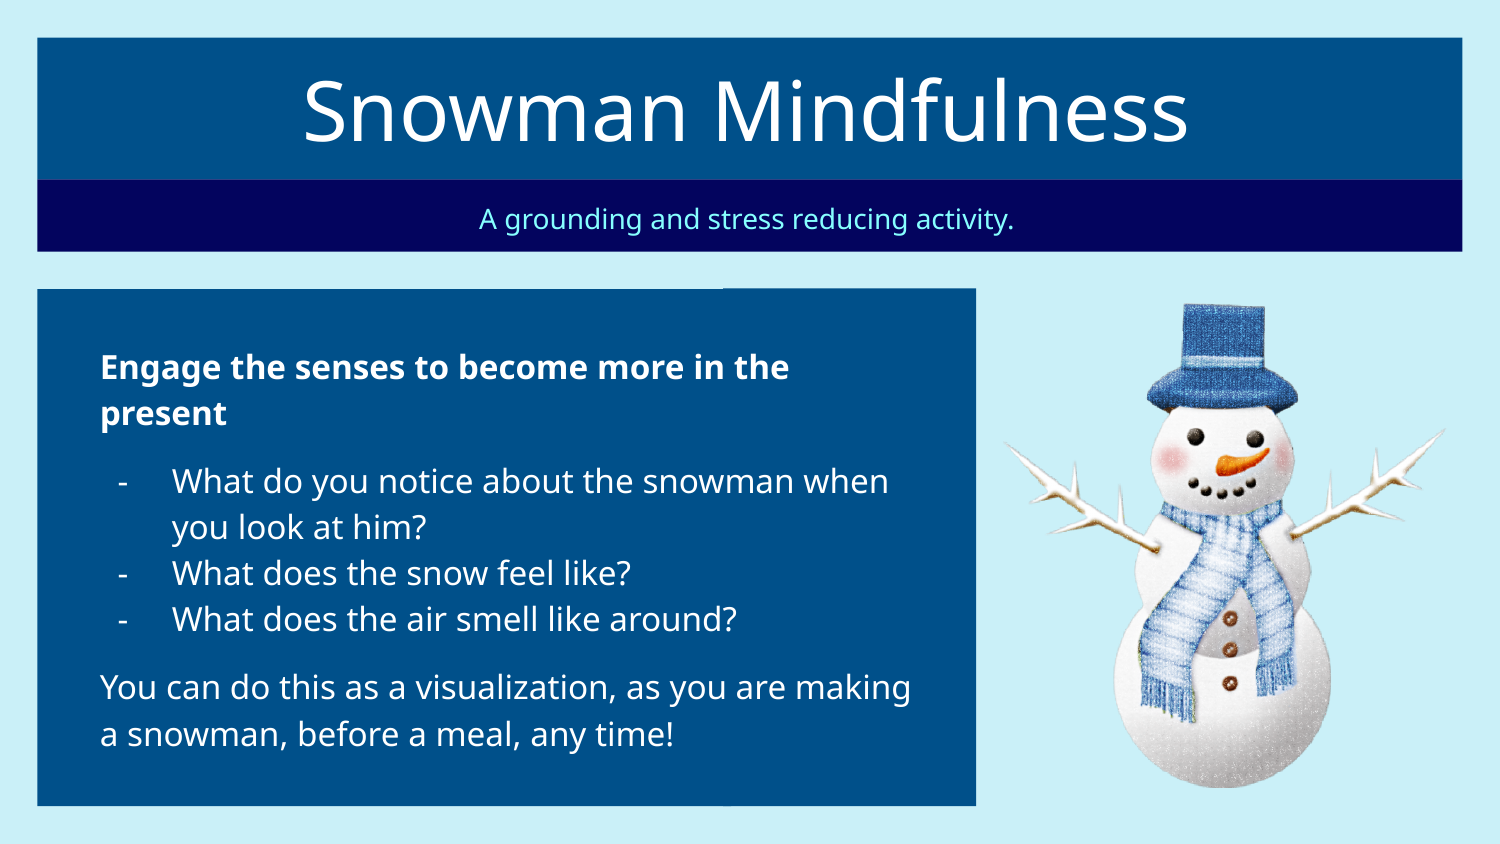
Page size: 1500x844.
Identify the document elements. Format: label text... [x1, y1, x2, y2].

text_box [723, 288, 957, 807]
list Engage the senses to become more in the present What do you notice about the snowman when you look at him? What does the snow feel like? What does the air smell like around? You can do this as a visualization, as you are making a snowman, before a meal, any time! [84, 325, 939, 771]
picture [962, 276, 1463, 820]
title Snowman Mindfulness [104, 37, 1390, 179]
subtitle A grounding and stress reducing activity. [104, 179, 1390, 252]
